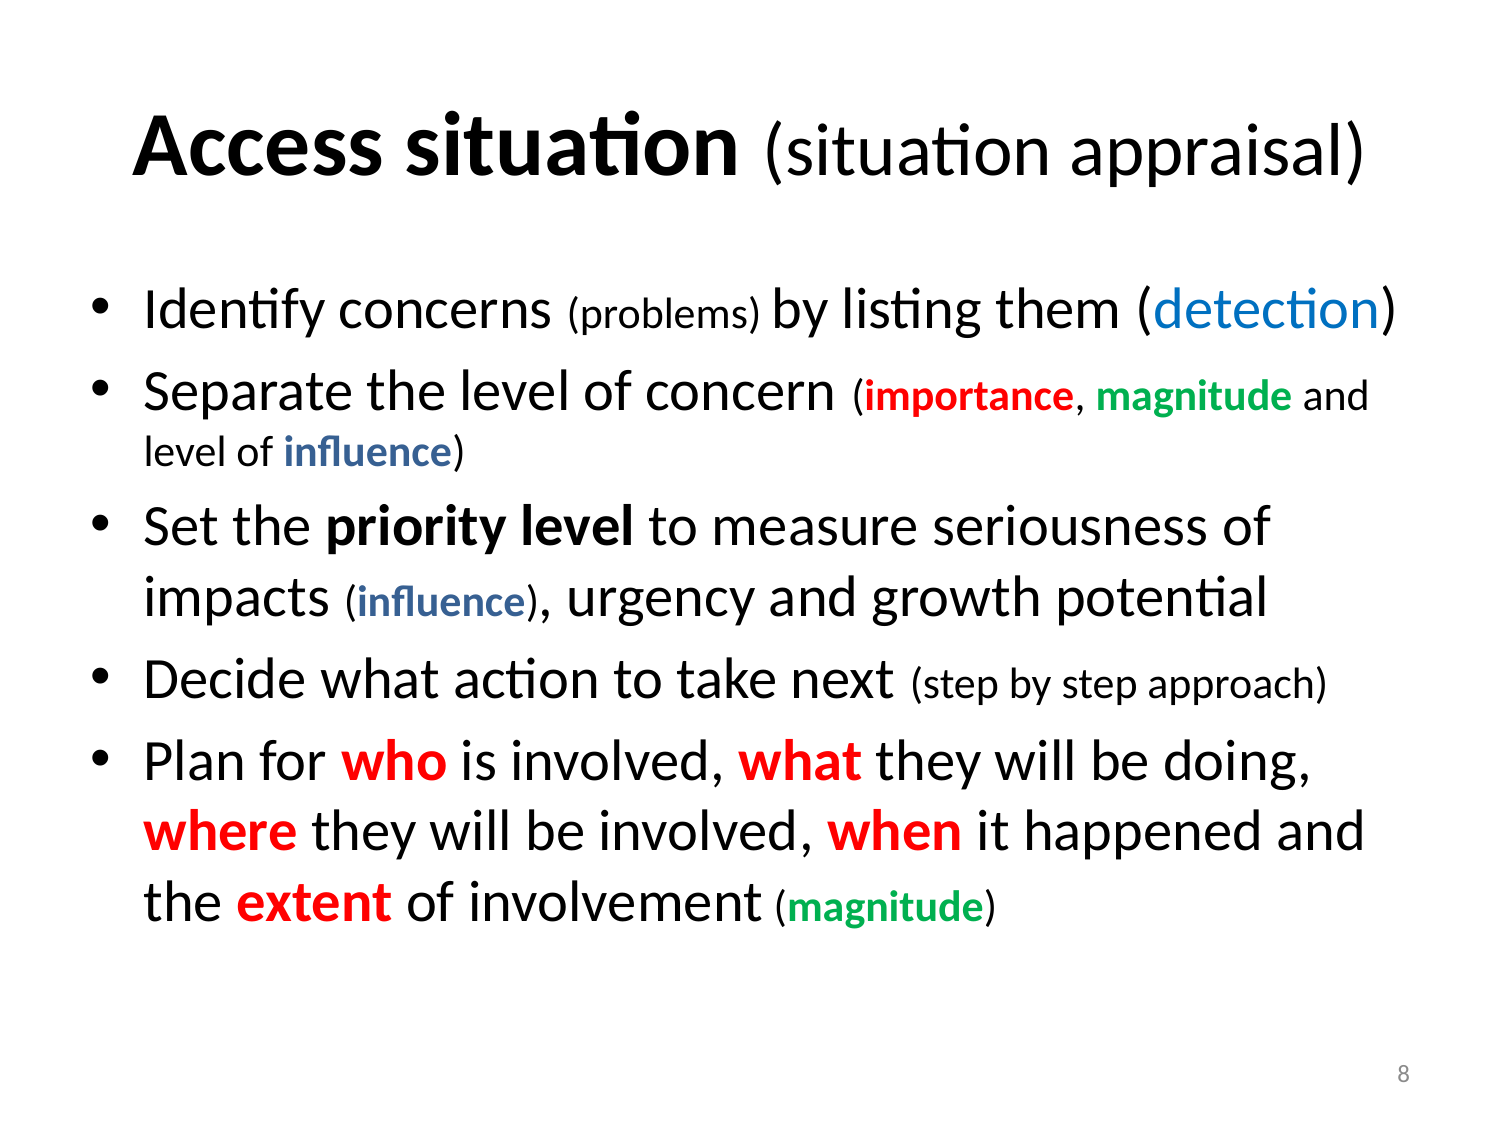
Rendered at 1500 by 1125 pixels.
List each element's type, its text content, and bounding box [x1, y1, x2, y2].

title Access situation (situation appraisal) [75, 45, 1425, 233]
list Identify concerns (problems) by listing them (detection) Separate the level of concern (importance, magnitude and level of influence) Set the priority level to measure seriousness of impacts (influence), urgency and growth potential Decide what action to take next (step by step approach) Plan for who is involved, what they will be doing, where they will be involved, when it happened and the extent of involvement (magnitude) [75, 262, 1425, 1005]
slide_number 8 [1074, 1042, 1425, 1103]
